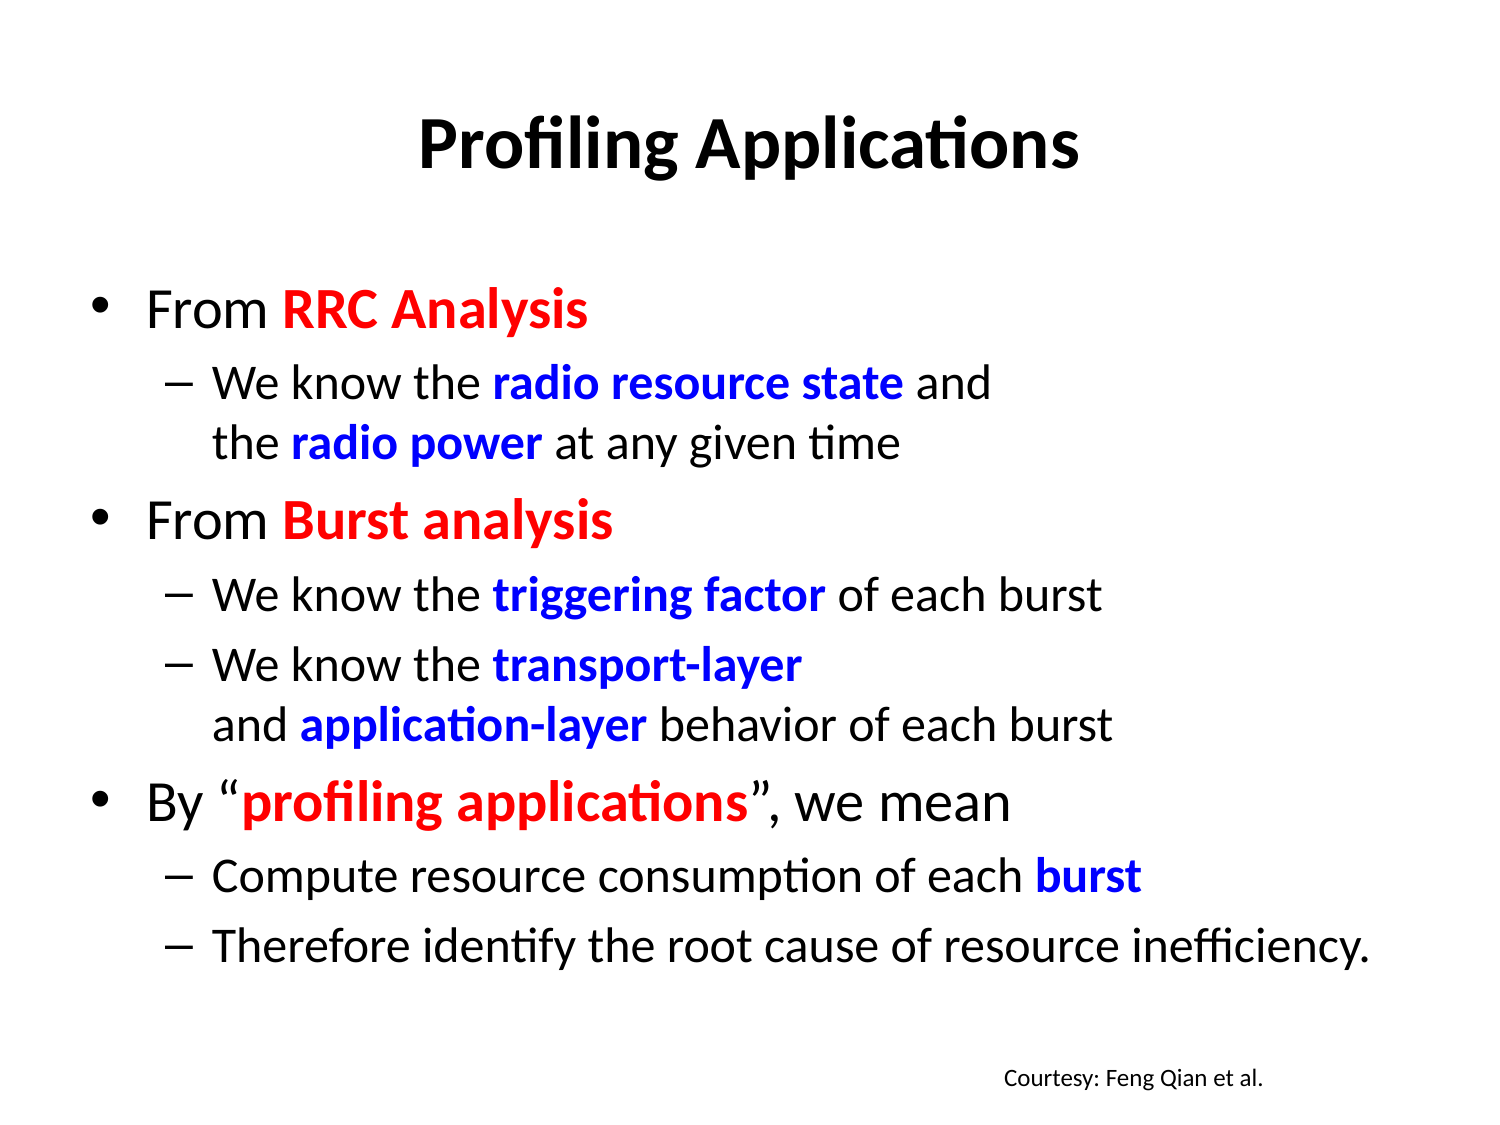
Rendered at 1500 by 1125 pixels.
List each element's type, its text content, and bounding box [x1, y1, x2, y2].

title Profiling Applications [75, 45, 1425, 233]
list From RRC Analysis We know the radio resource state and the radio power at any given time From Burst analysis We know the triggering factor of each burst We know the transport-layer and application-layer behavior of each burst By “profiling applications”, we mean Compute resource consumption of each burst Therefore identify the root cause of resource inefficiency. [75, 262, 1425, 1088]
text_box Courtesy: Feng Qian et al. [989, 1054, 1280, 1100]
